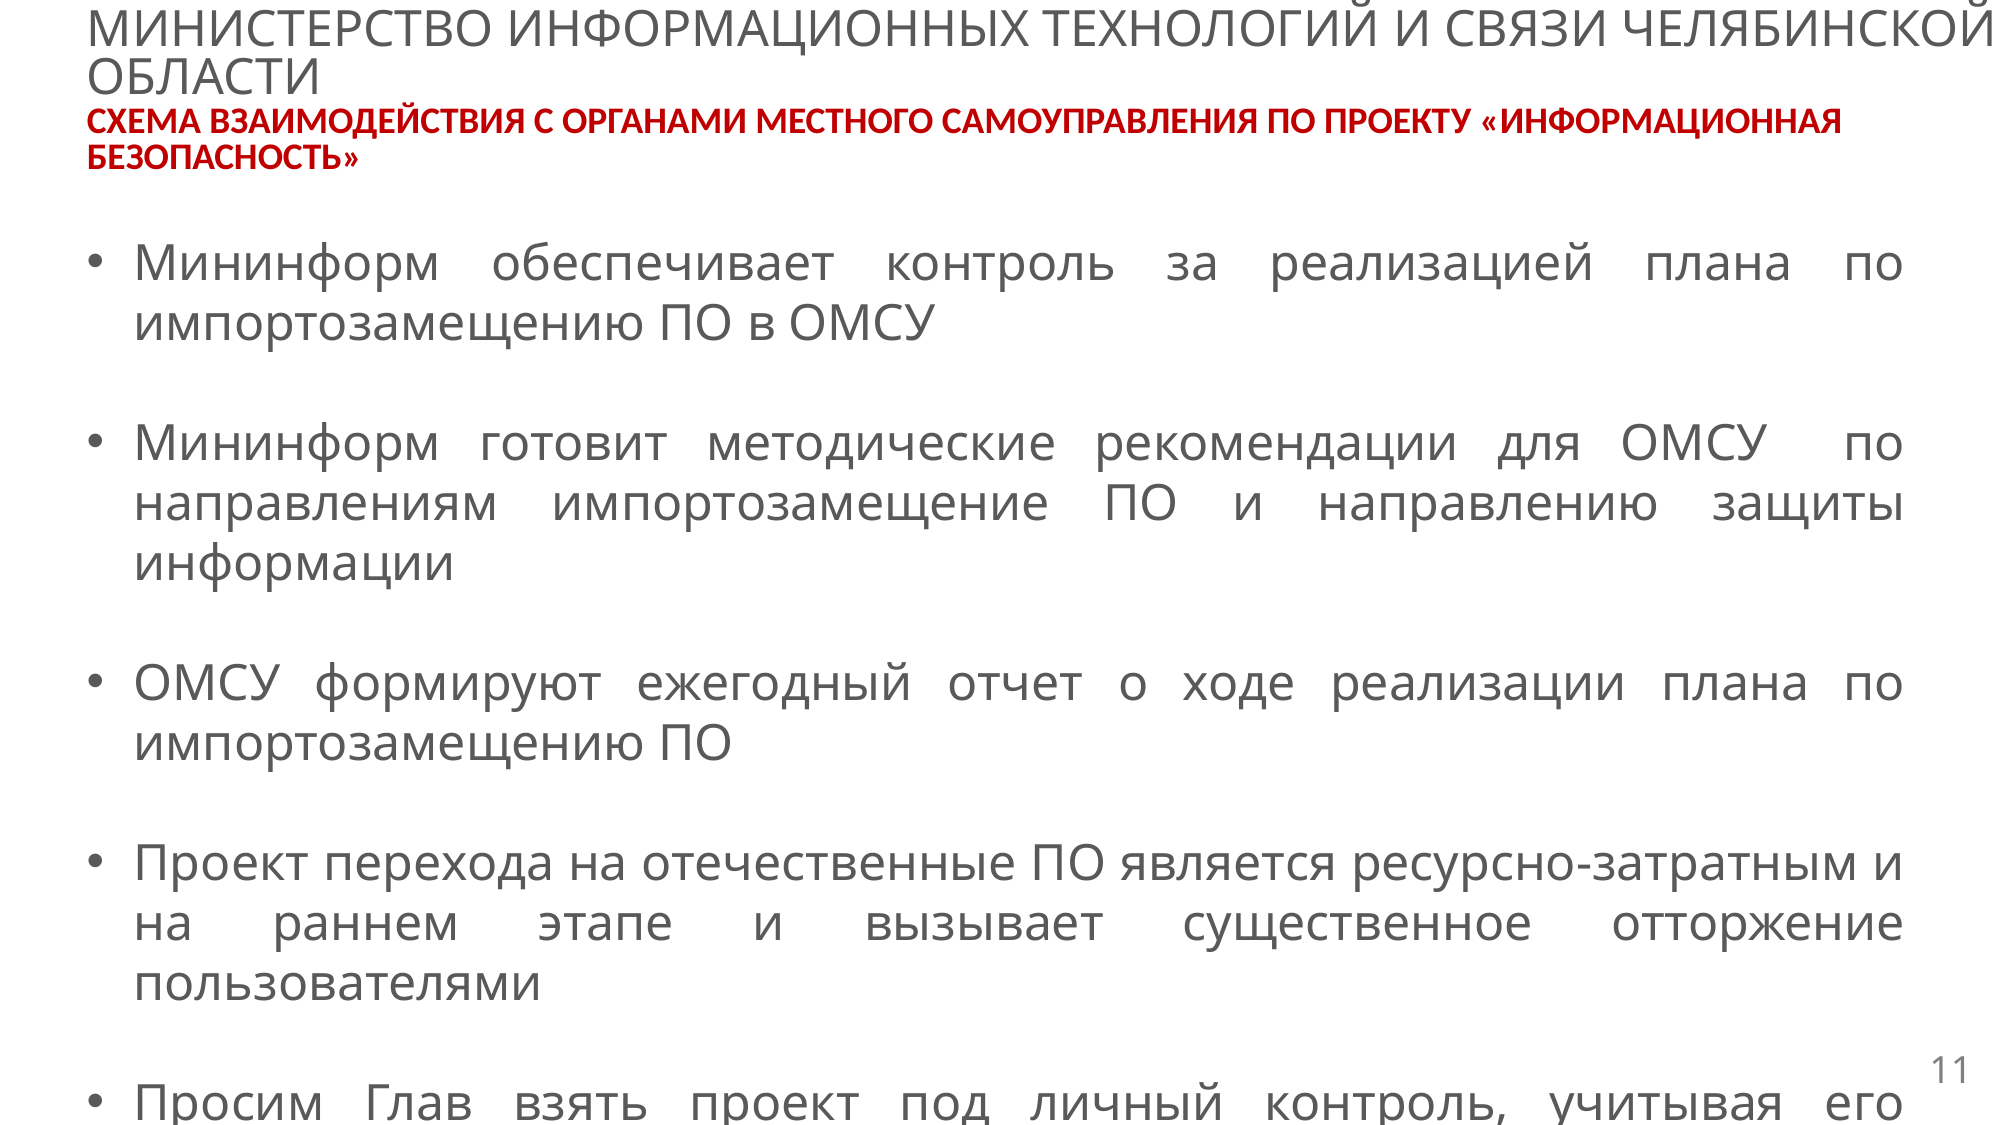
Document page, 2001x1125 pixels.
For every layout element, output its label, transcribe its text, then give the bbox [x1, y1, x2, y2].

text_box Мининформ обеспечивает контроль за реализацией плана по импортозамещению ПО в ОМСУ Мининформ готовит методические рекомендации для ОМСУ по направлениям импортозамещение ПО и направлению защиты информации ОМСУ формируют ежегодный отчет о ходе реализации плана по импортозамещению ПО Проект перехода на отечественные ПО является ресурсно-затратным и на раннем этапе и вызывает существенное отторжение пользователями Просим Глав взять проект под личный контроль, учитывая его влияние на уровень национальной безопасности в целом [71, 163, 1921, 1125]
text_box МИНИСТЕРСТВО ИНФОРМАЦИОННЫХ ТЕХНОЛОГИЙ И СВЯЗИ ЧЕЛЯБИНСКОЙ ОБЛАСТИ СХЕМА ВЗАИМОДЕЙСТВИЯ С ОРГАНАМИ МЕСТНОГО САМОУПРАВЛЕНИЯ ПО ПРОЕКТУ «ИНФОРМАЦИОННАЯ БЕЗОПАСНОСТЬ» [71, 60, 2000, 161]
text_box 11 [1921, 1035, 2000, 1111]
